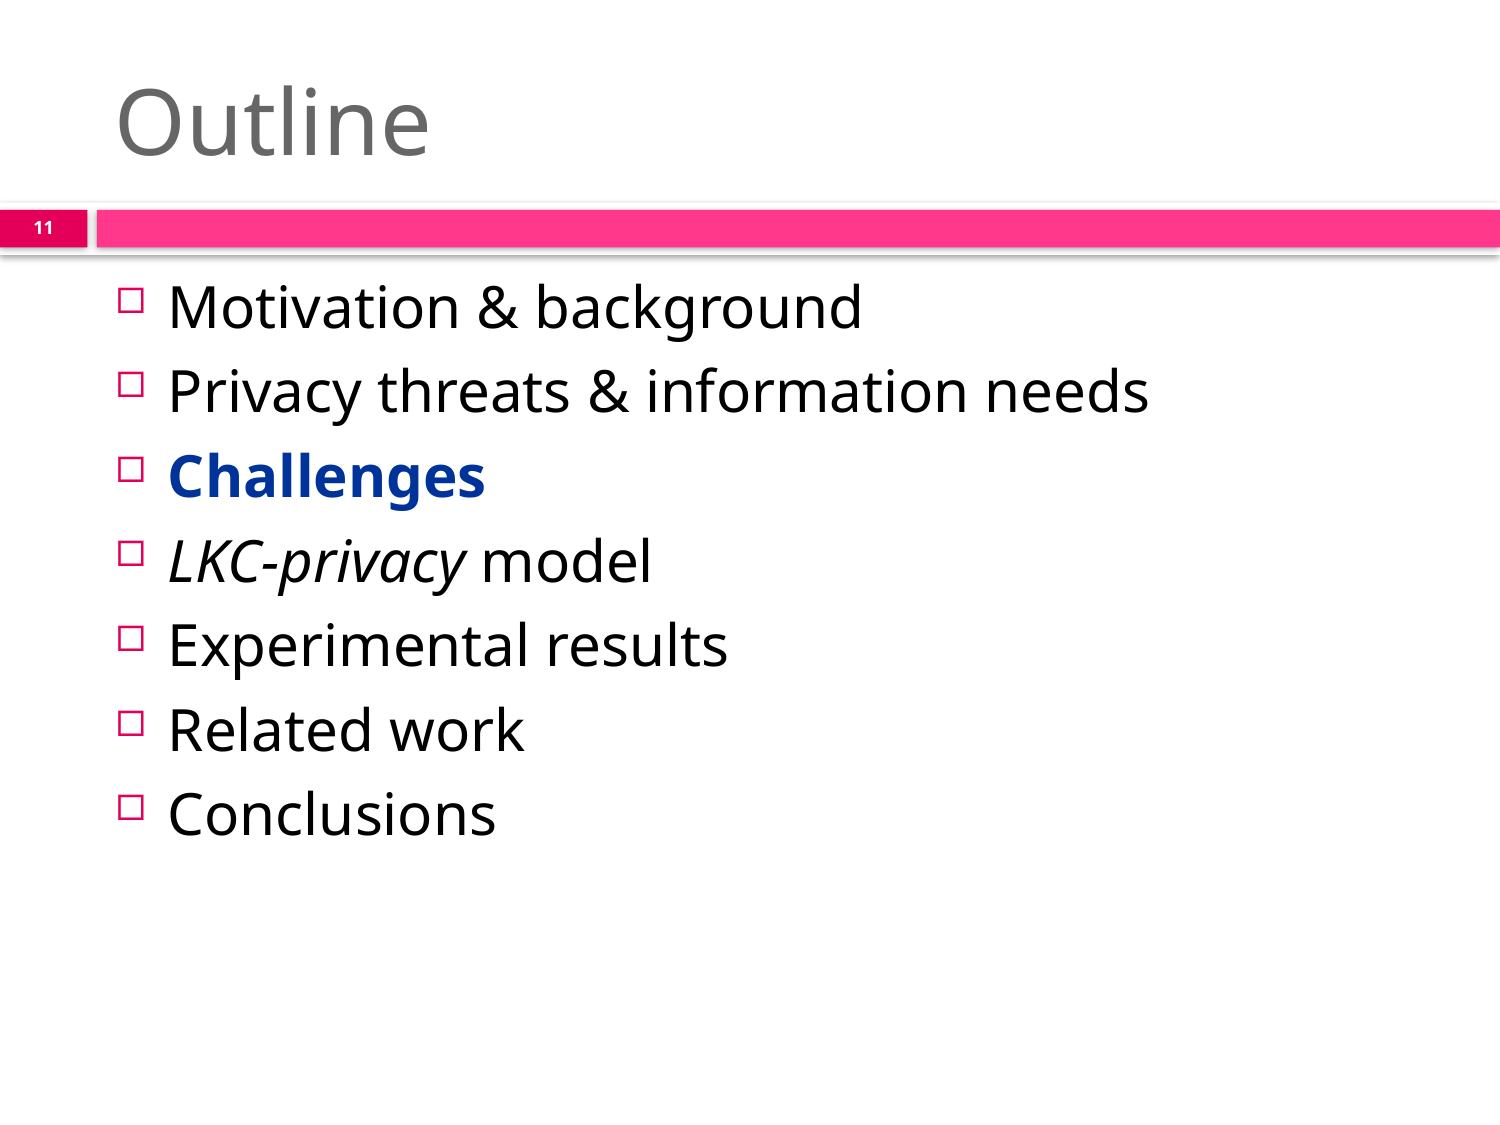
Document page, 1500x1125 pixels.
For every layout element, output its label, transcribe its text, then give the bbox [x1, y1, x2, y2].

slide_number 11 [0, 208, 88, 249]
list Motivation & background Privacy threats & information needs Challenges LKC-privacy model Experimental results Related work Conclusions [100, 262, 1439, 1006]
title Outline [99, 37, 1438, 201]
